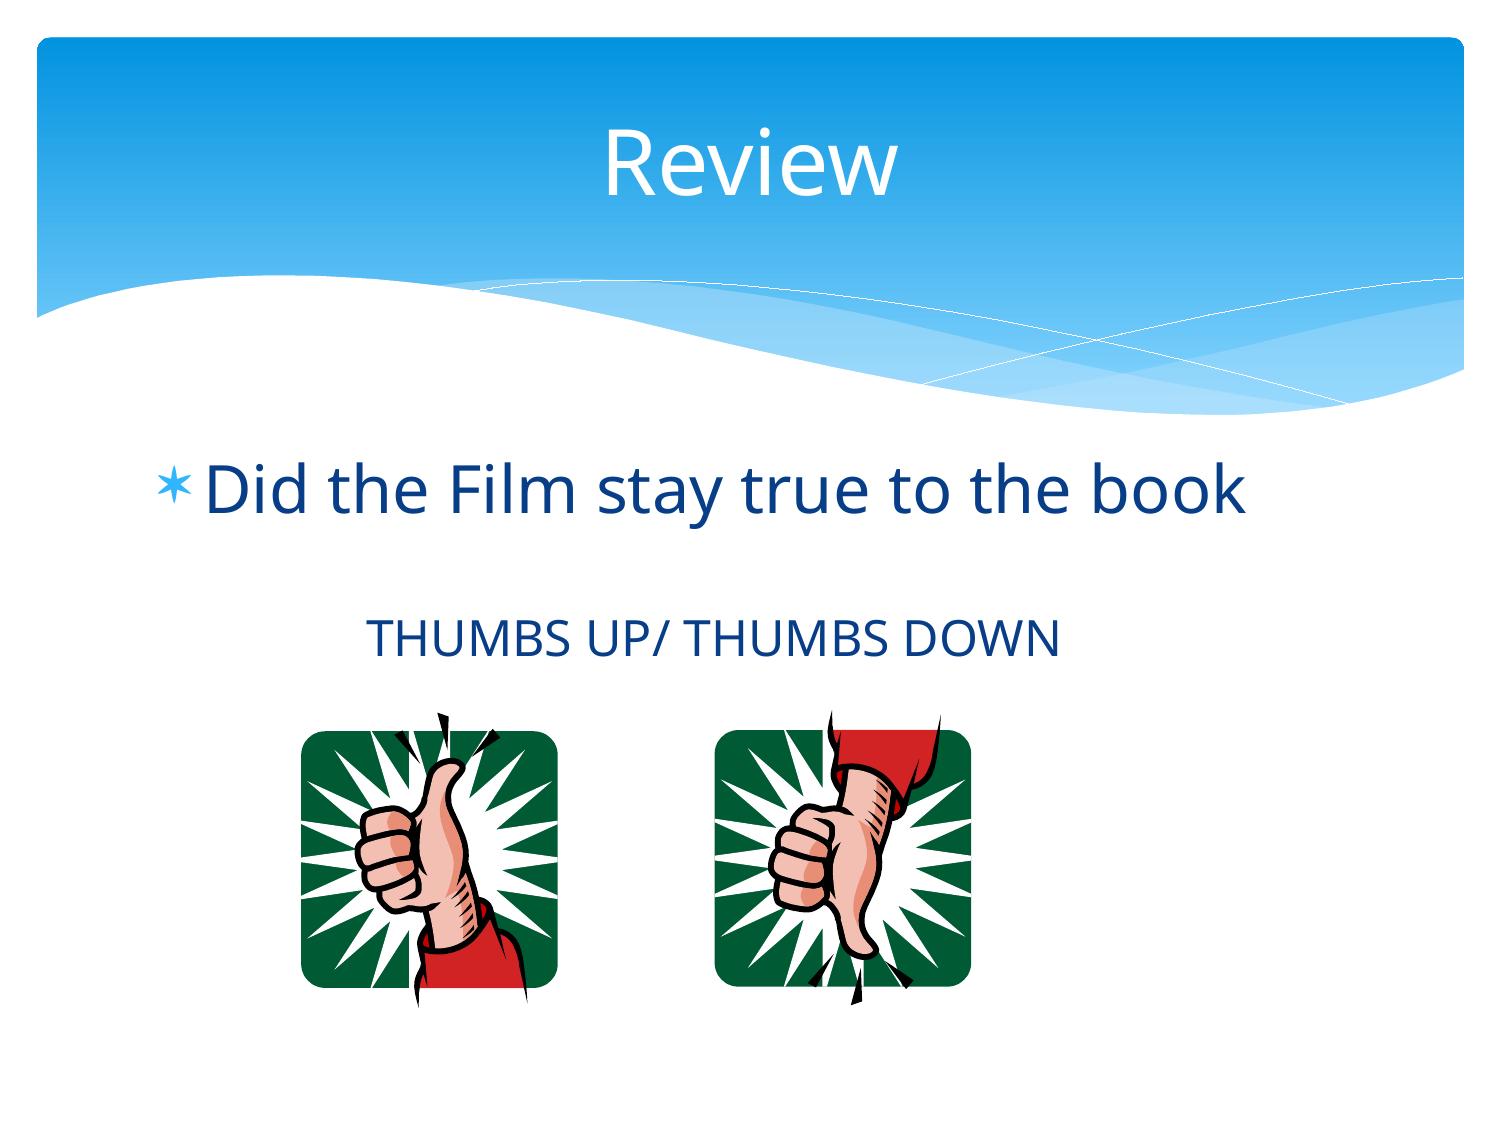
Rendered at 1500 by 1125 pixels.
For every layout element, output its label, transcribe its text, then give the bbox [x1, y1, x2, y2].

list Did the Film stay true to the book THUMBS UP/ THUMBS DOWN [143, 438, 1359, 1005]
picture [714, 709, 972, 1006]
picture [300, 712, 558, 1009]
title Review [75, 55, 1425, 261]
